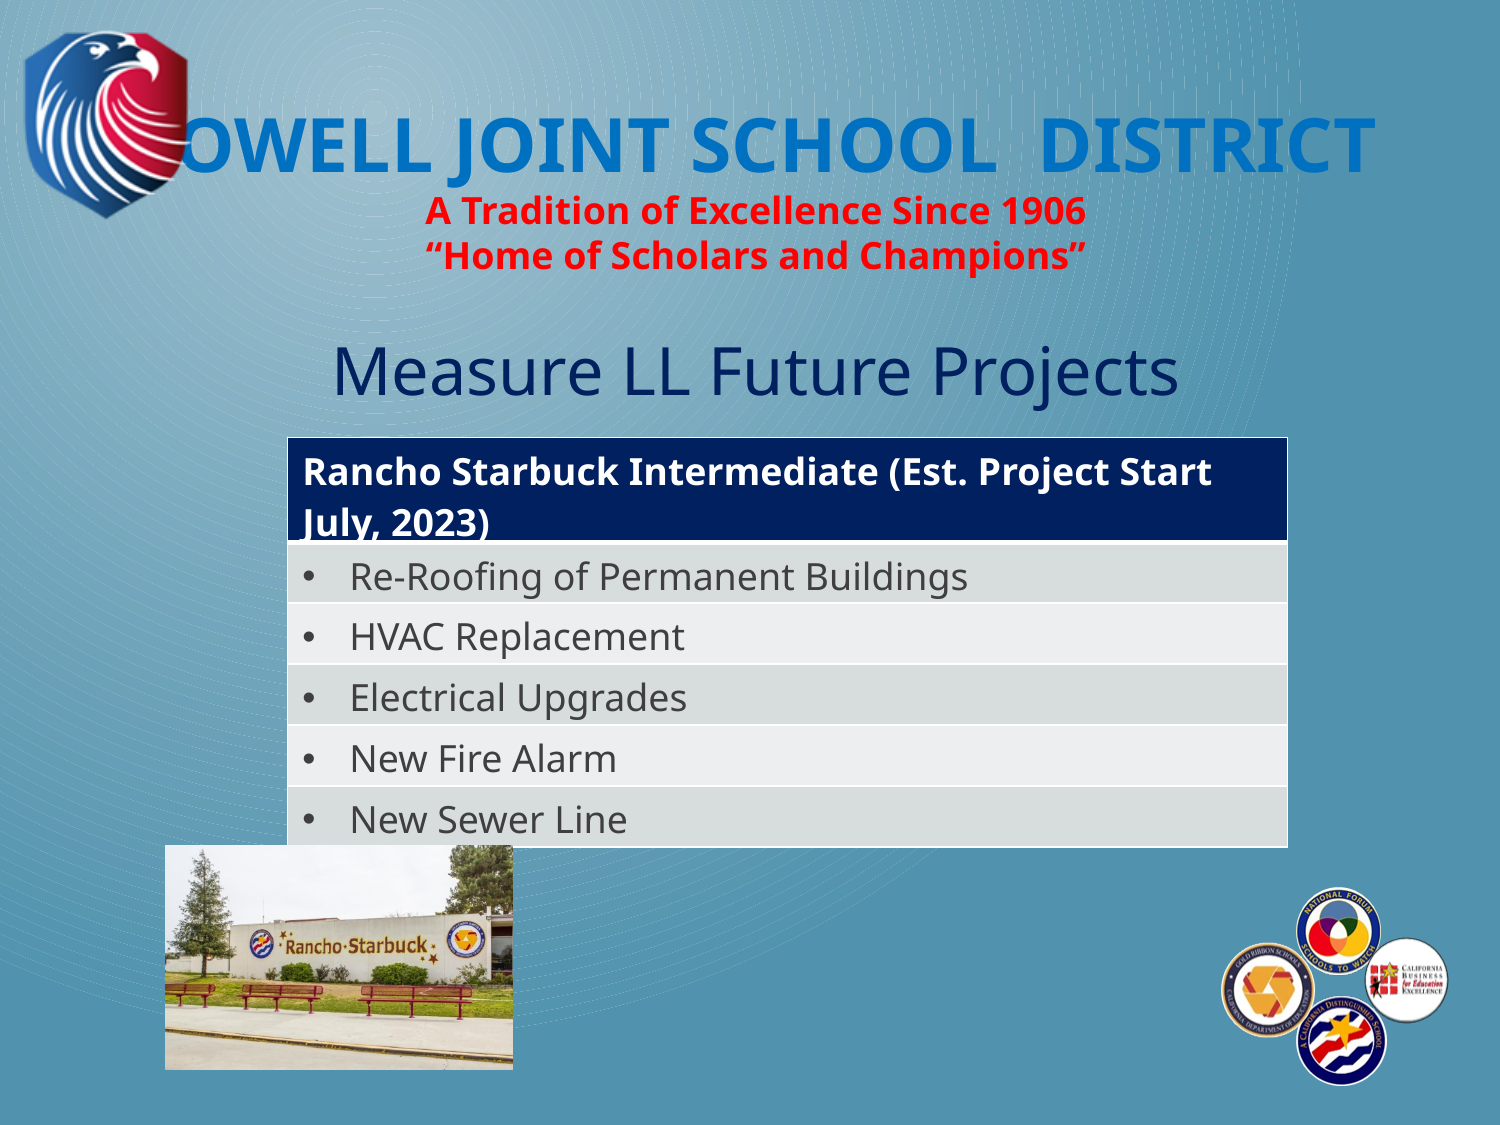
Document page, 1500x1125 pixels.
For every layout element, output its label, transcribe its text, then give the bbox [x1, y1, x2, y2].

text_box Measure LL Future Projects [149, 241, 1363, 417]
picture [164, 845, 513, 1071]
picture [12, 19, 201, 229]
table_cell Re-Roofing of Permanent Buildings [288, 545, 1287, 602]
text_box LOWELL JOINT SCHOOL DISTRICT A Tradition of Excellence Since 1906 “Home of Scholars and Champions” [62, 89, 1450, 330]
table_cell HVAC Replacement [288, 604, 1287, 663]
table_cell New Fire Alarm [288, 726, 1287, 785]
table_cell Electrical Upgrades [288, 665, 1287, 724]
picture [1220, 887, 1451, 1086]
table_header Rancho Starbuck Intermediate (Est. Project Start July, 2023) [288, 438, 1287, 540]
table_cell New Sewer Line [288, 787, 1287, 846]
